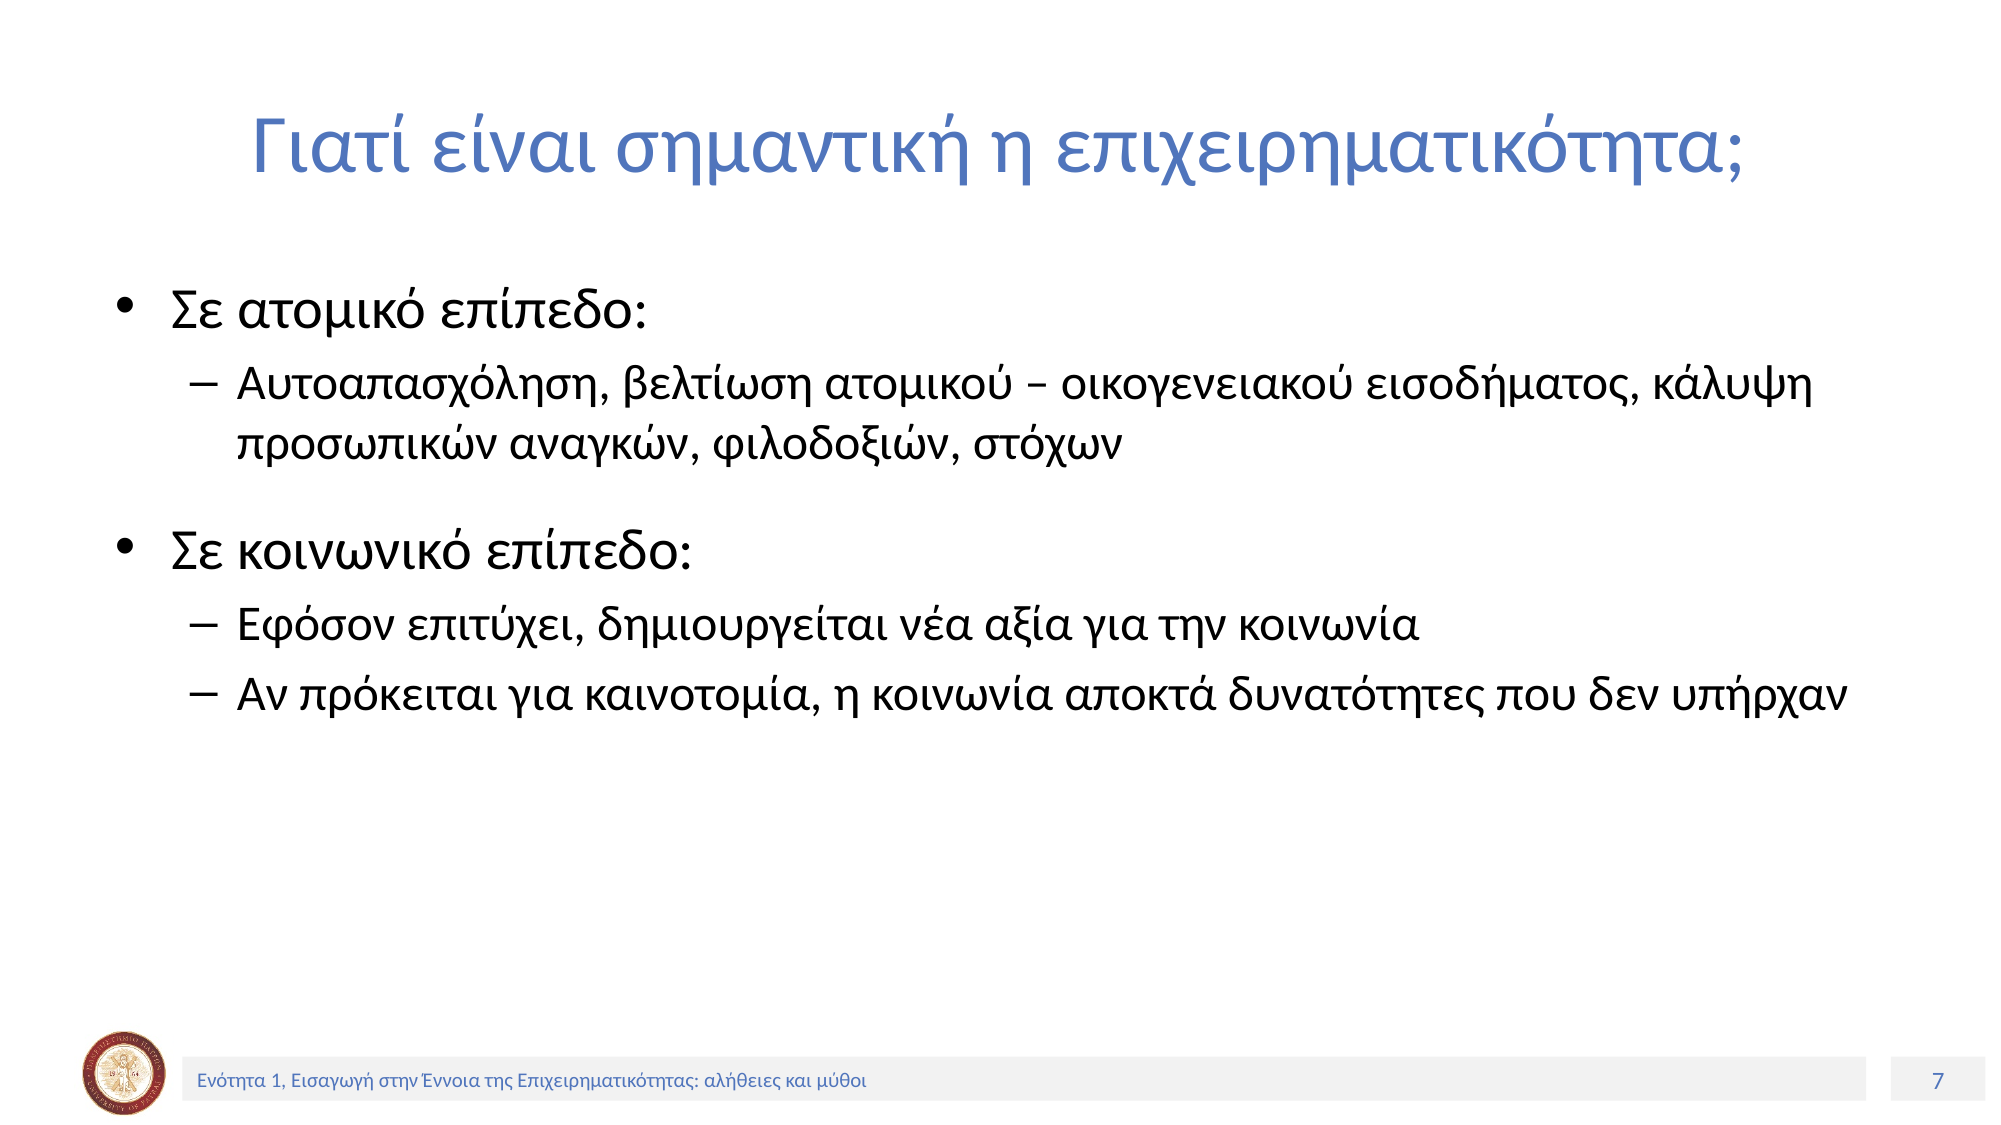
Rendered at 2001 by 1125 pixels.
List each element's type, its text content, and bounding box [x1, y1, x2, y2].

picture [74, 1023, 174, 1123]
list Σε ατομικό επίπεδο: Αυτοαπασχόληση, βελτίωση ατομικού – οικογενειακού εισοδήματος, κάλυψη προσωπικών αναγκών, φιλοδοξιών, στόχων Σε κοινωνικό επίπεδο: Εφόσον επιτύχει, δημιουργείται νέα αξία για την κοινωνία Αν πρόκειται για καινοτομία, η κοινωνία αποκτά δυνατότητες που δεν υπήρχαν [99, 262, 1900, 1005]
title Γιατί είναι σημαντική η επιχειρηματικότητα; [99, 45, 1900, 233]
